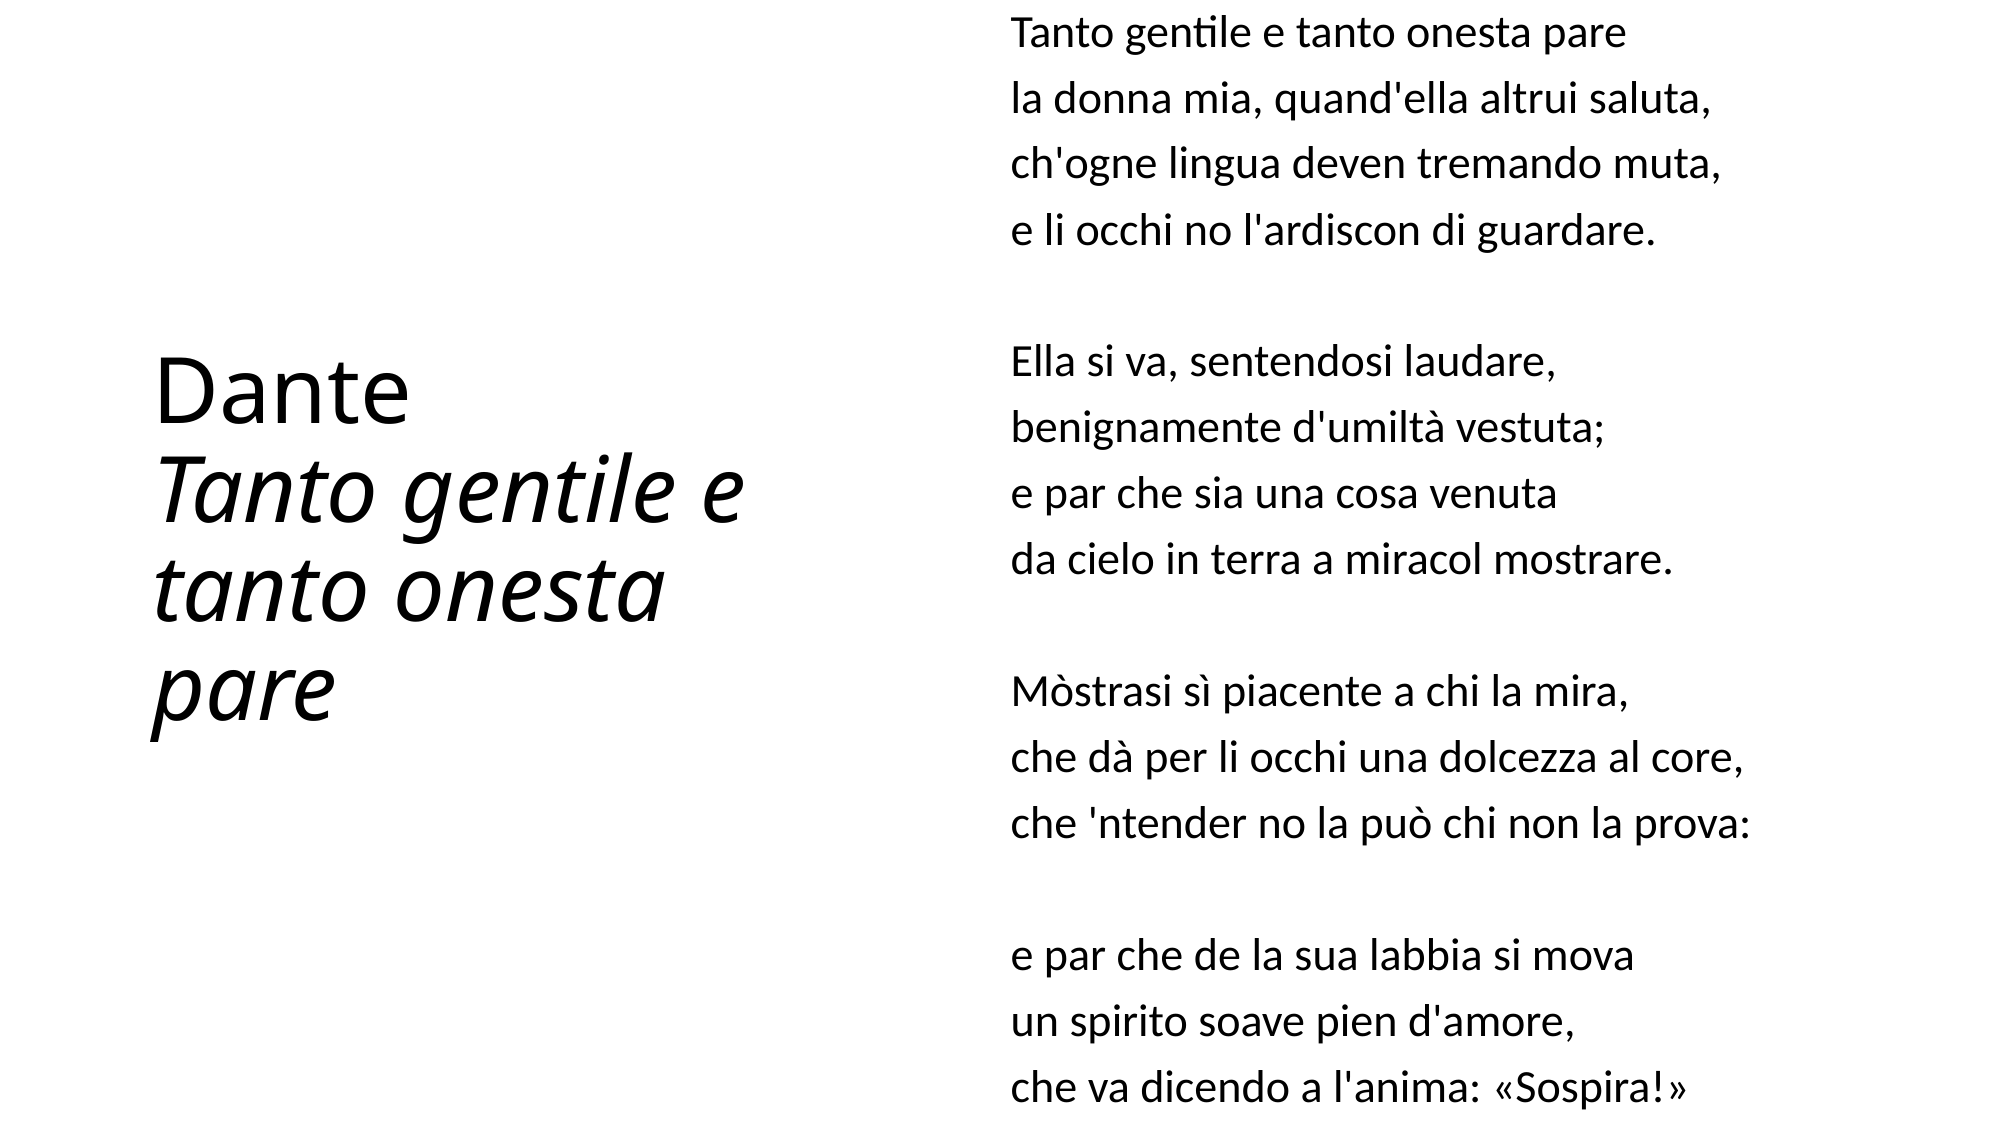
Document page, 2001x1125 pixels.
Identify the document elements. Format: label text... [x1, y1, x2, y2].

title Dante Tanto gentile e tanto onesta pare [137, 59, 763, 1025]
list Tanto gentile e tanto onesta pare la donna mia, quand'ella altrui saluta, ch'ogne lingua deven tremando muta, e li occhi no l'ardiscon di guardare. Ella si va, sentendosi laudare, benignamente d'umiltà vestuta; e par che sia una cosa venuta da cielo in terra a miracol mostrare. Mòstrasi sì piacente a chi la mira, che dà per li occhi una dolcezza al core, che 'ntender no la può chi non la prova: e par che de la sua labbia si mova un spirito soave pien d'amore, che va dicendo a l'anima: «Sospira!» [995, 0, 2000, 1125]
